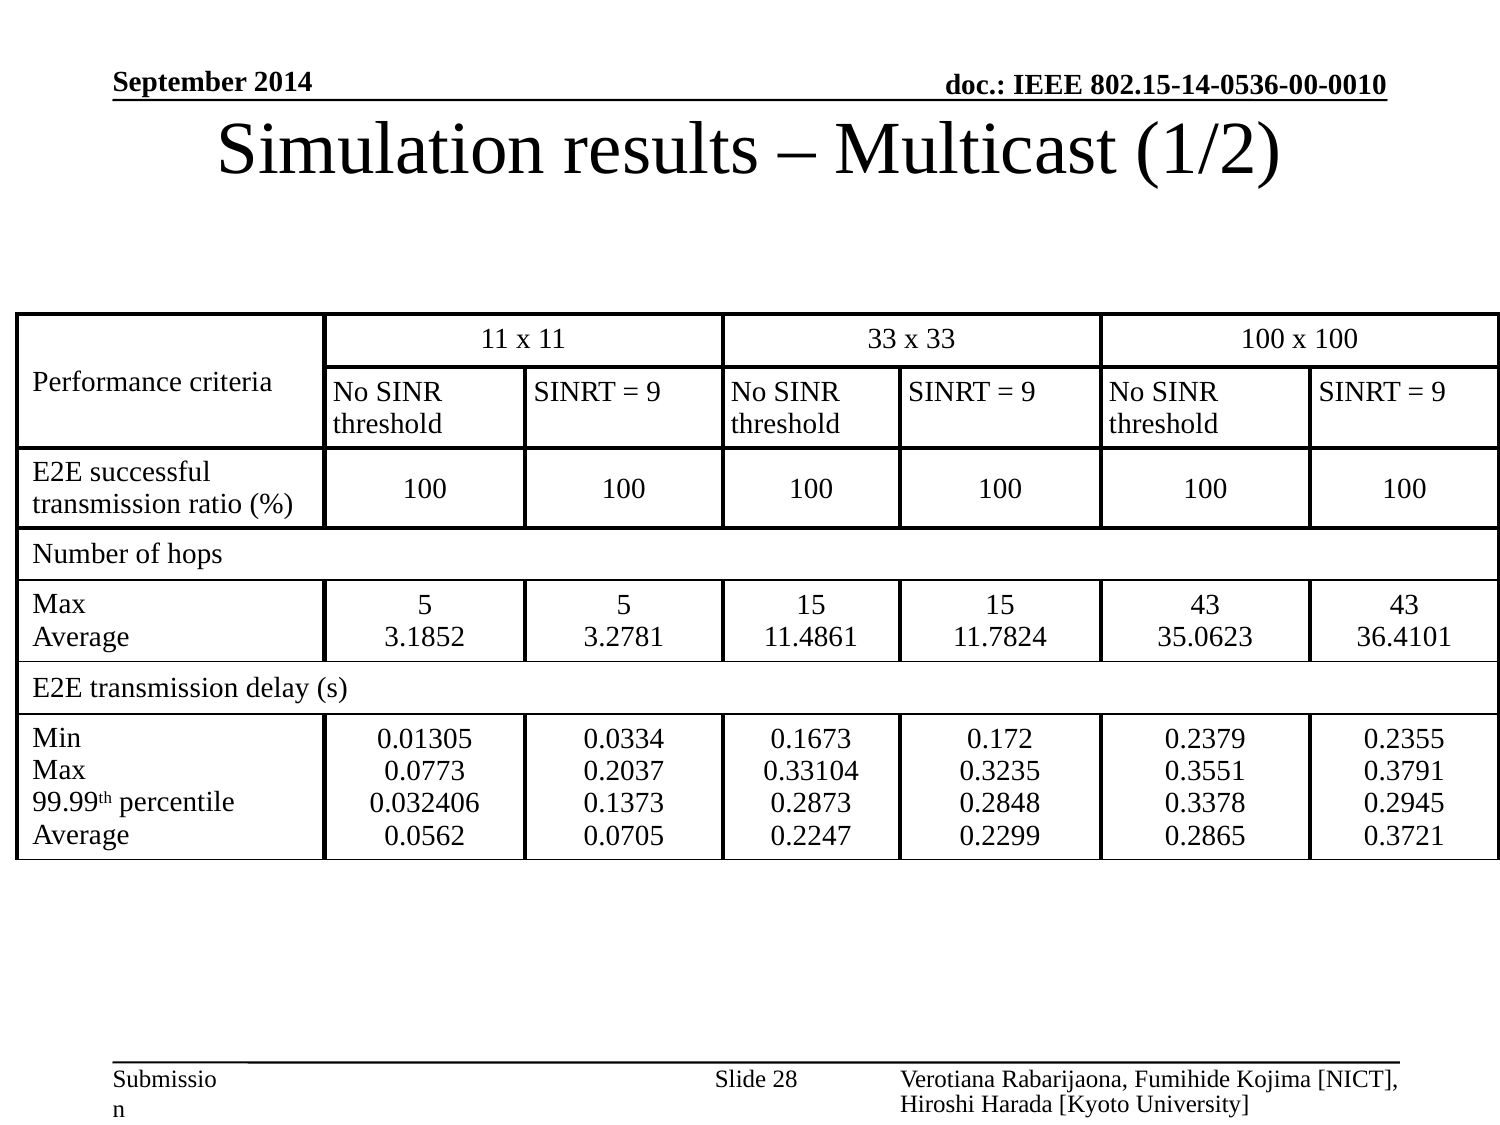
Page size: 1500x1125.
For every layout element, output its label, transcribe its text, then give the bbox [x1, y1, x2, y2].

table_header 11 x 11 [327, 316, 721, 365]
table_cell SINRT = 9 [527, 369, 721, 446]
table_cell 0.1673 0.33104 0.2873 0.2247 [725, 715, 898, 859]
table_header Performance criteria [19, 316, 322, 446]
table_cell 0.172 0.3235 0.2848 0.2299 [902, 715, 1099, 859]
table_cell Number of hops [19, 530, 1497, 579]
table_cell 100 [527, 450, 721, 526]
table_cell 100 [327, 450, 523, 526]
table_cell E2E successful transmission ratio (%) [19, 450, 322, 526]
table_header 33 x 33 [725, 316, 1099, 365]
table_cell Max Average [19, 581, 322, 661]
slide_number Slide 28 [712, 1062, 800, 1093]
table_cell No SINR threshold [327, 369, 523, 446]
title Simulation results – Multicast (1/2) [112, 90, 1388, 198]
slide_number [112, 62, 375, 98]
table_cell SINRT = 9 [902, 369, 1099, 446]
table_cell 0.01305 0.0773 0.032406 0.0562 [327, 715, 523, 859]
table_cell 15 11.7824 [902, 581, 1099, 661]
table_cell Min Max 99.99th percentile Average [19, 715, 322, 859]
table_cell No SINR threshold [725, 369, 898, 446]
table_cell 5 3.1852 [327, 581, 523, 661]
table_cell E2E transmission delay (s) [19, 662, 1497, 713]
table_cell No SINR threshold [1103, 369, 1308, 446]
table_cell 5 3.2781 [527, 581, 721, 661]
table_cell 43 36.4101 [1312, 581, 1497, 661]
table_cell 43 35.0623 [1103, 581, 1308, 661]
table_cell 100 [1103, 450, 1308, 526]
table_cell 0.0334 0.2037 0.1373 0.0705 [527, 715, 721, 859]
table_cell SINRT = 9 [1312, 369, 1497, 446]
table_cell 0.2355 0.3791 0.2945 0.3721 [1312, 715, 1497, 859]
footer Verotiana Rabarijaona, Fumihide Kojima [NICT], Hiroshi Harada [Kyoto University] [900, 1062, 1413, 1123]
table_cell 100 [1312, 450, 1497, 526]
table_cell 15 11.4861 [725, 581, 898, 661]
table_cell 0.2379 0.3551 0.3378 0.2865 [1103, 715, 1308, 859]
table_cell 100 [725, 450, 898, 526]
table_header 100 x 100 [1103, 316, 1497, 365]
table_cell 100 [902, 450, 1099, 526]
